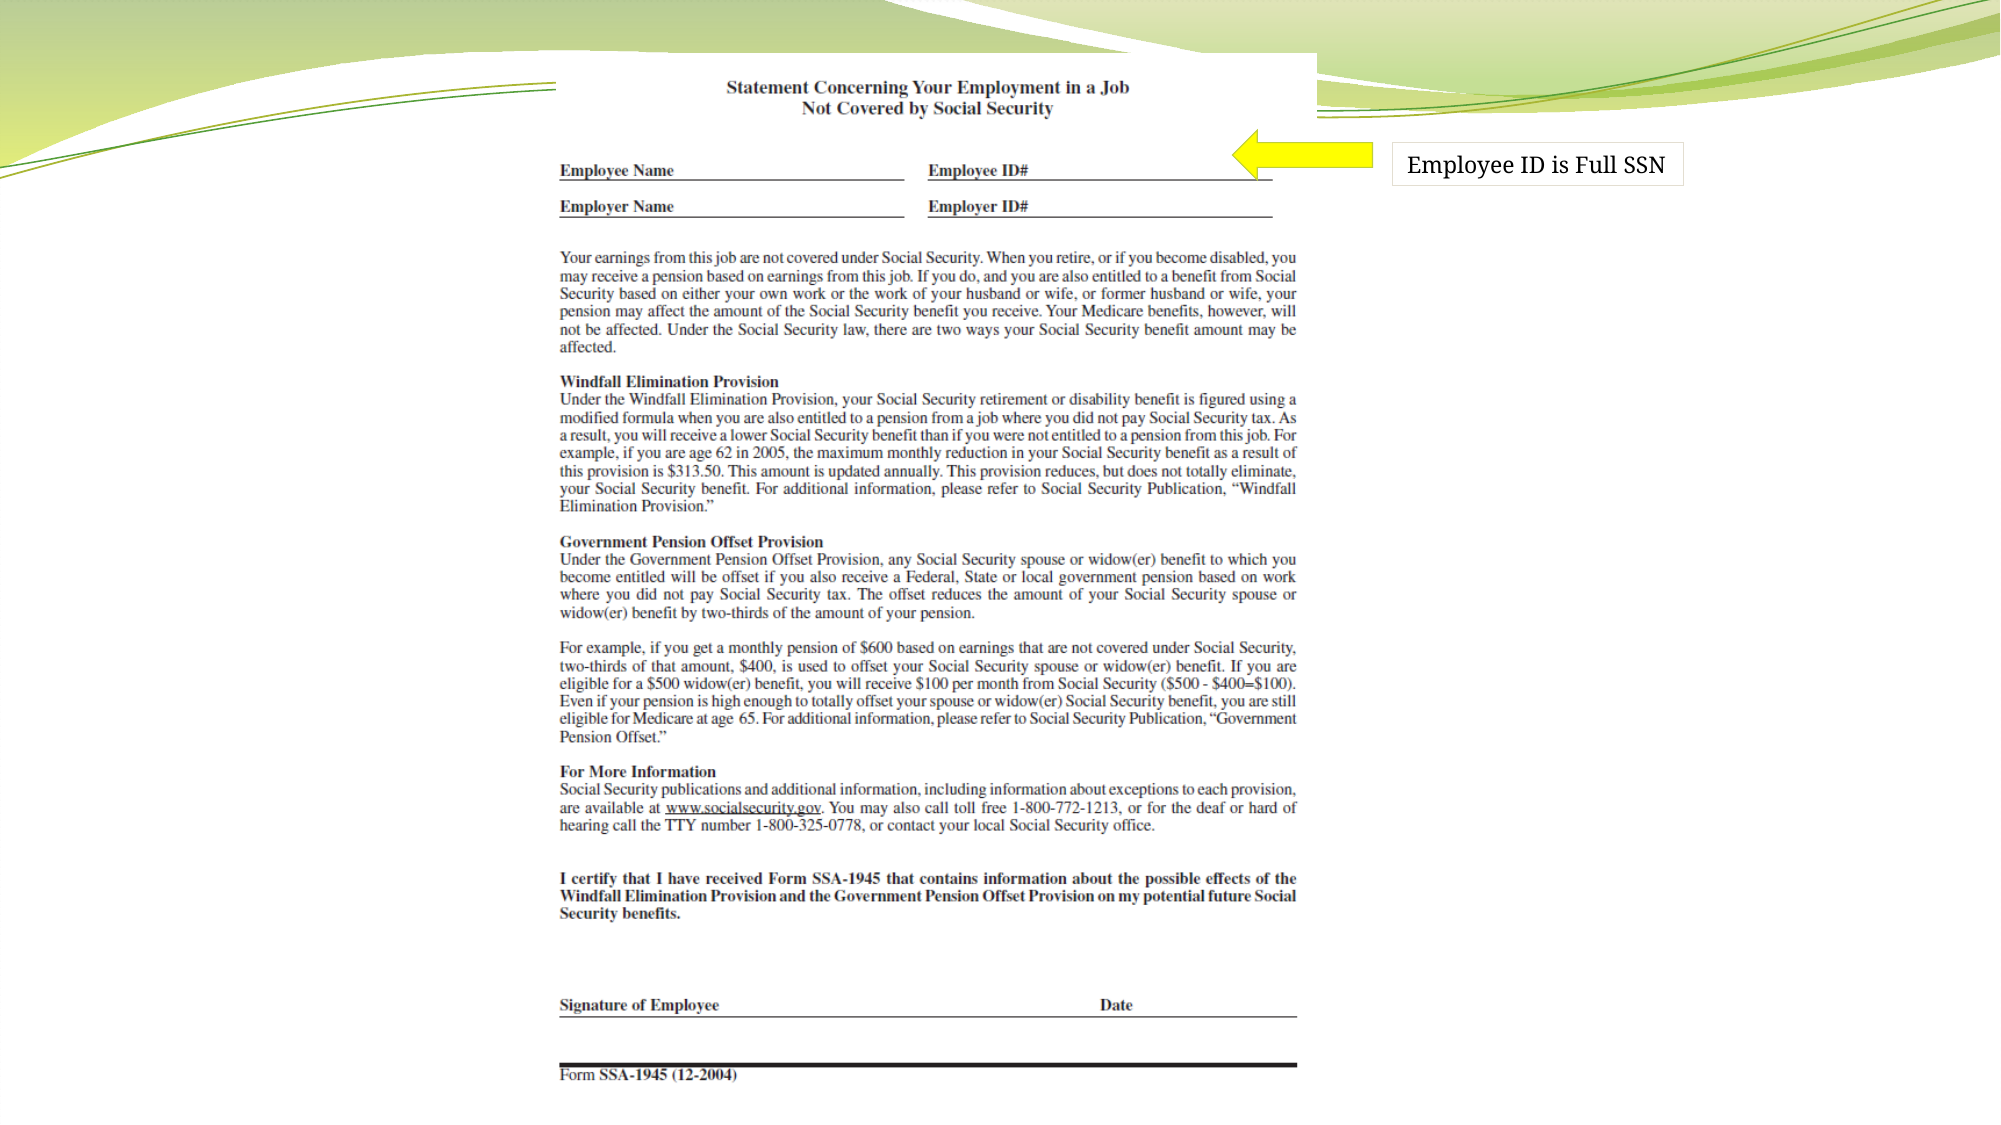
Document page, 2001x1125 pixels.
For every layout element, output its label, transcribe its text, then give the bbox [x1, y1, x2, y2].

text_box [1317, 142, 1374, 168]
picture [556, 53, 1317, 1093]
text_box Employee ID is Full SSN [1392, 142, 1684, 186]
